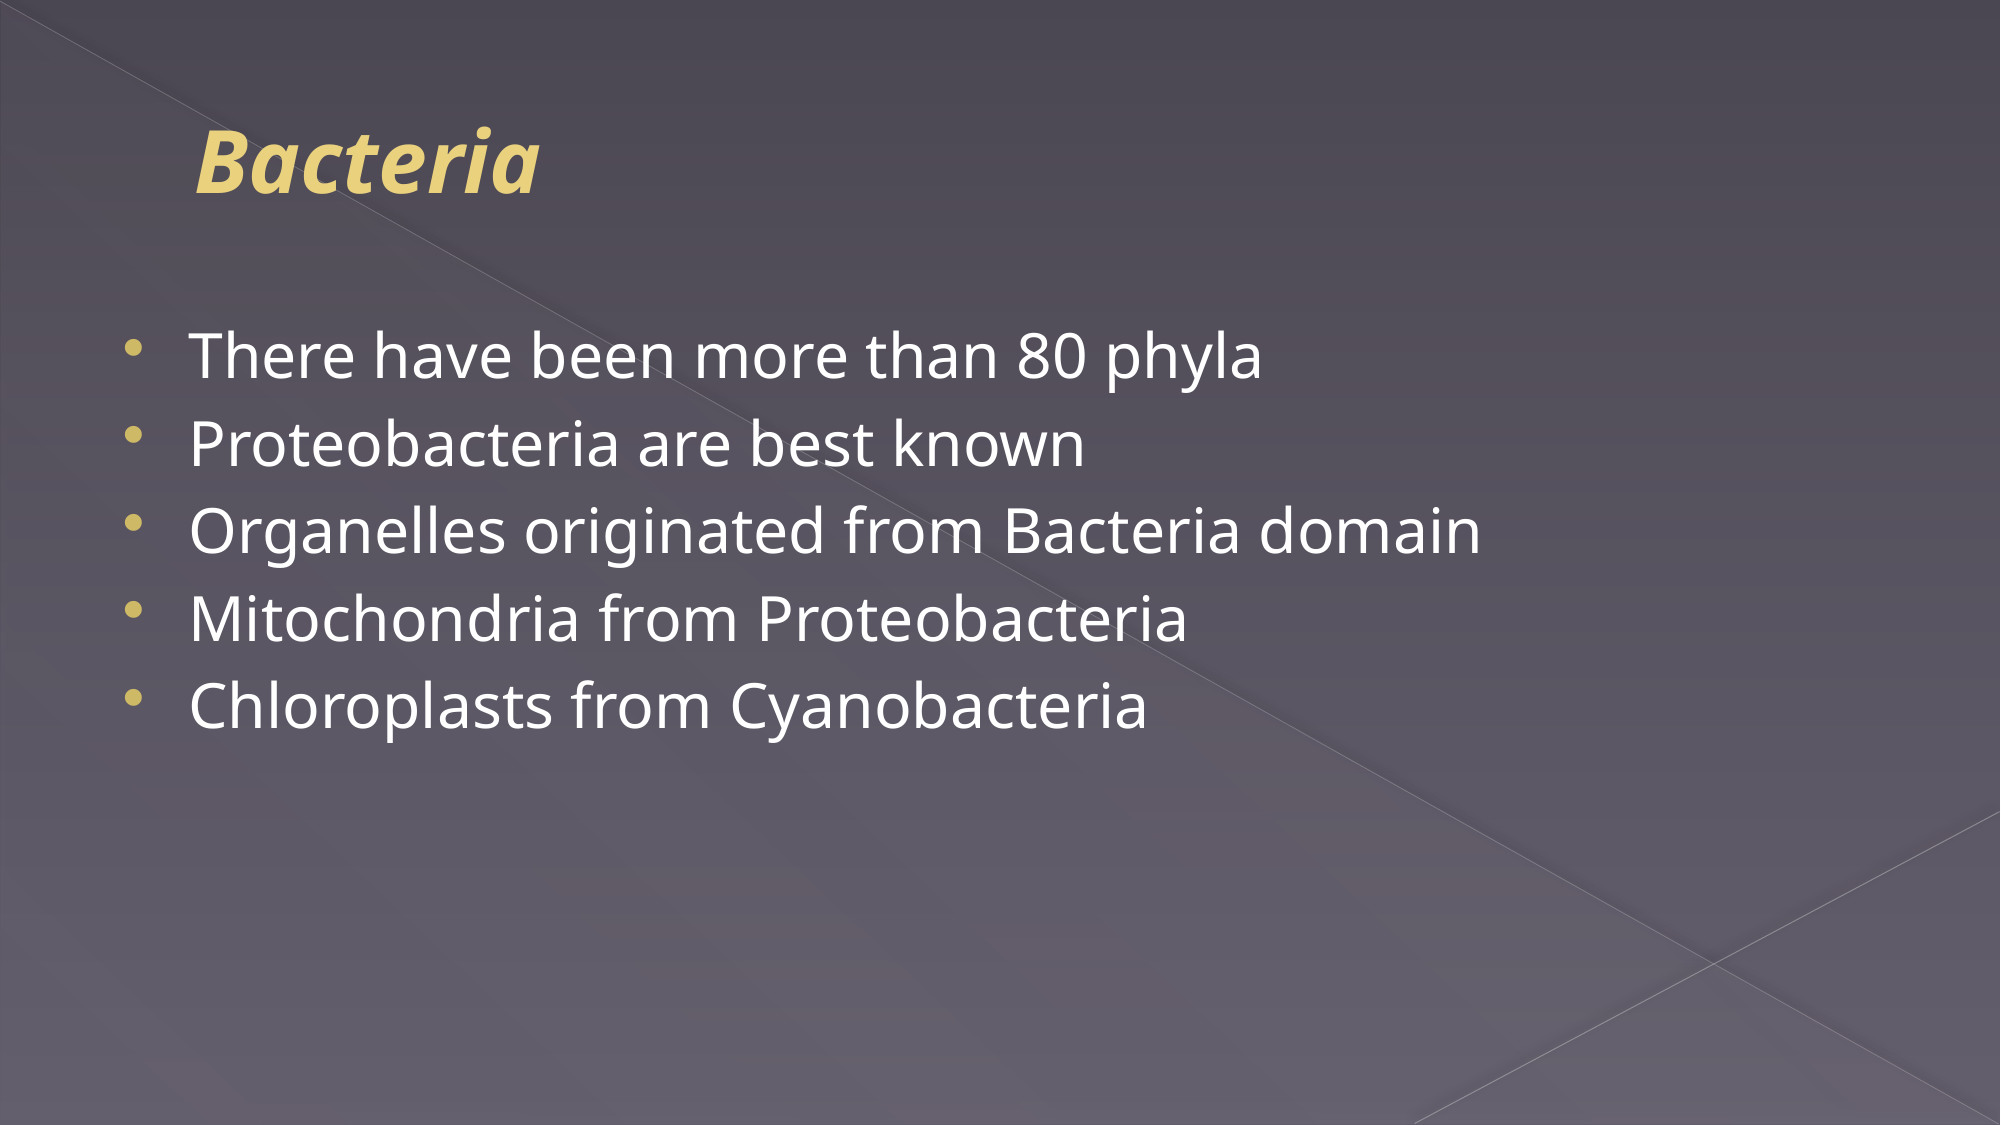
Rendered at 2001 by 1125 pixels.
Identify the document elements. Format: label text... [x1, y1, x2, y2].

list There have been more than 80 phyla Proteobacteria are best known Organelles originated from Bacteria domain Mitochondria from Proteobacteria Chloroplasts from Cyanobacteria [99, 308, 1900, 1059]
title Bacteria [99, 43, 1900, 274]
